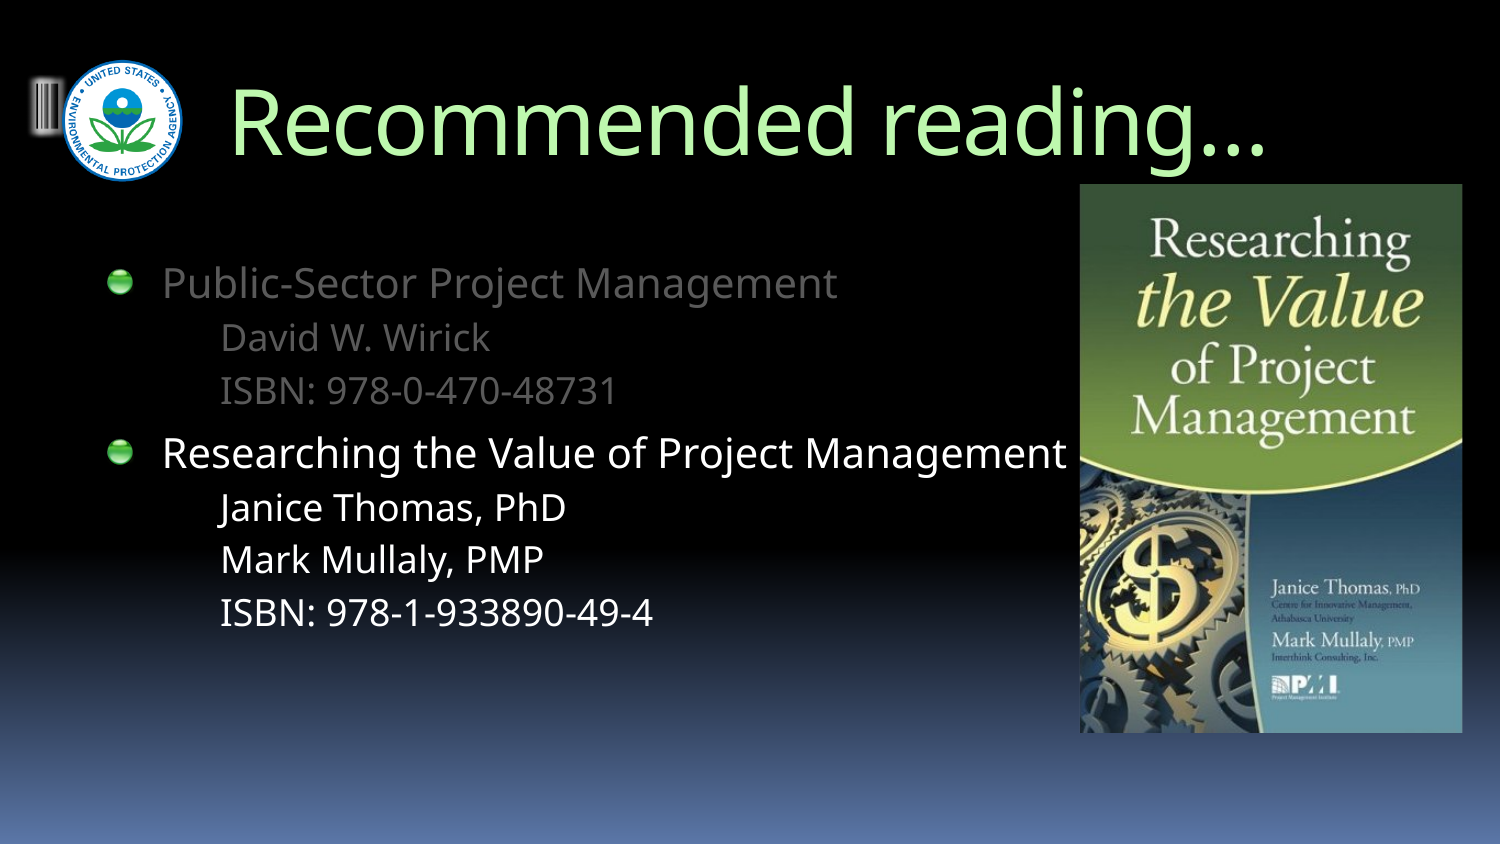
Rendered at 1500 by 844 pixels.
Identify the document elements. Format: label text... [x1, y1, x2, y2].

picture [1079, 183, 1463, 734]
picture [61, 59, 183, 182]
list Public-Sector Project Management David W. Wirick ISBN: 978-0-470-48731 Researching the Value of Project Management Janice Thomas, PhD Mark Mullaly, PMP ISBN: 978-1-933890-49-4 [79, 249, 1113, 797]
picture [105, 437, 134, 466]
picture [105, 267, 134, 296]
title Recommended reading… [212, 63, 1463, 176]
